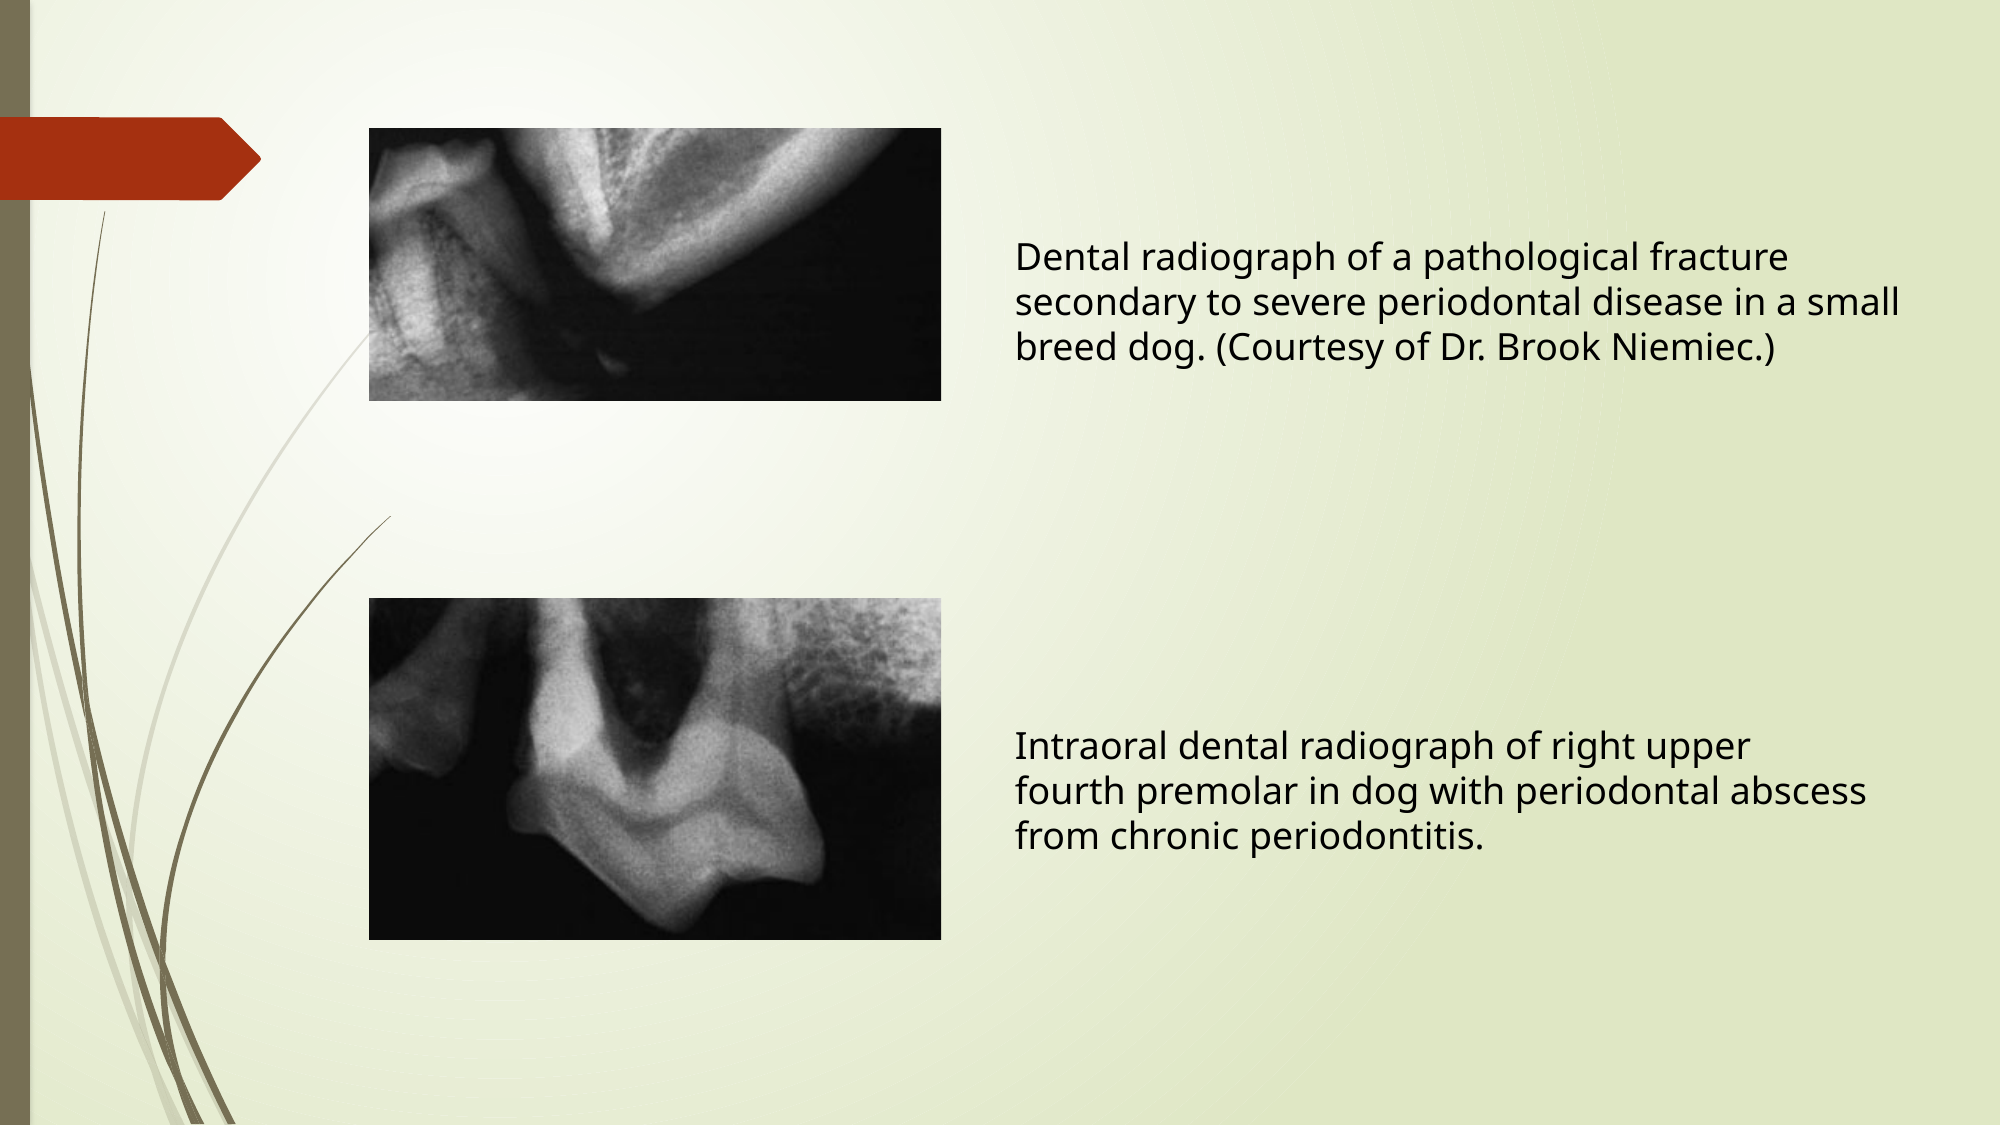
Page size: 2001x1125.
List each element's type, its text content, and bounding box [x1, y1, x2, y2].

text_box Intraoral dental radiograph of right upper fourth premolar in dog with periodontal abscess from chronic periodontitis. [999, 714, 2000, 865]
picture [368, 127, 942, 401]
picture [368, 598, 942, 940]
text_box Dental radiograph of a pathological fracture secondary to severe periodontal disease in a small breed dog. (Courtesy of Dr. Brook Niemiec.) [999, 225, 2000, 376]
